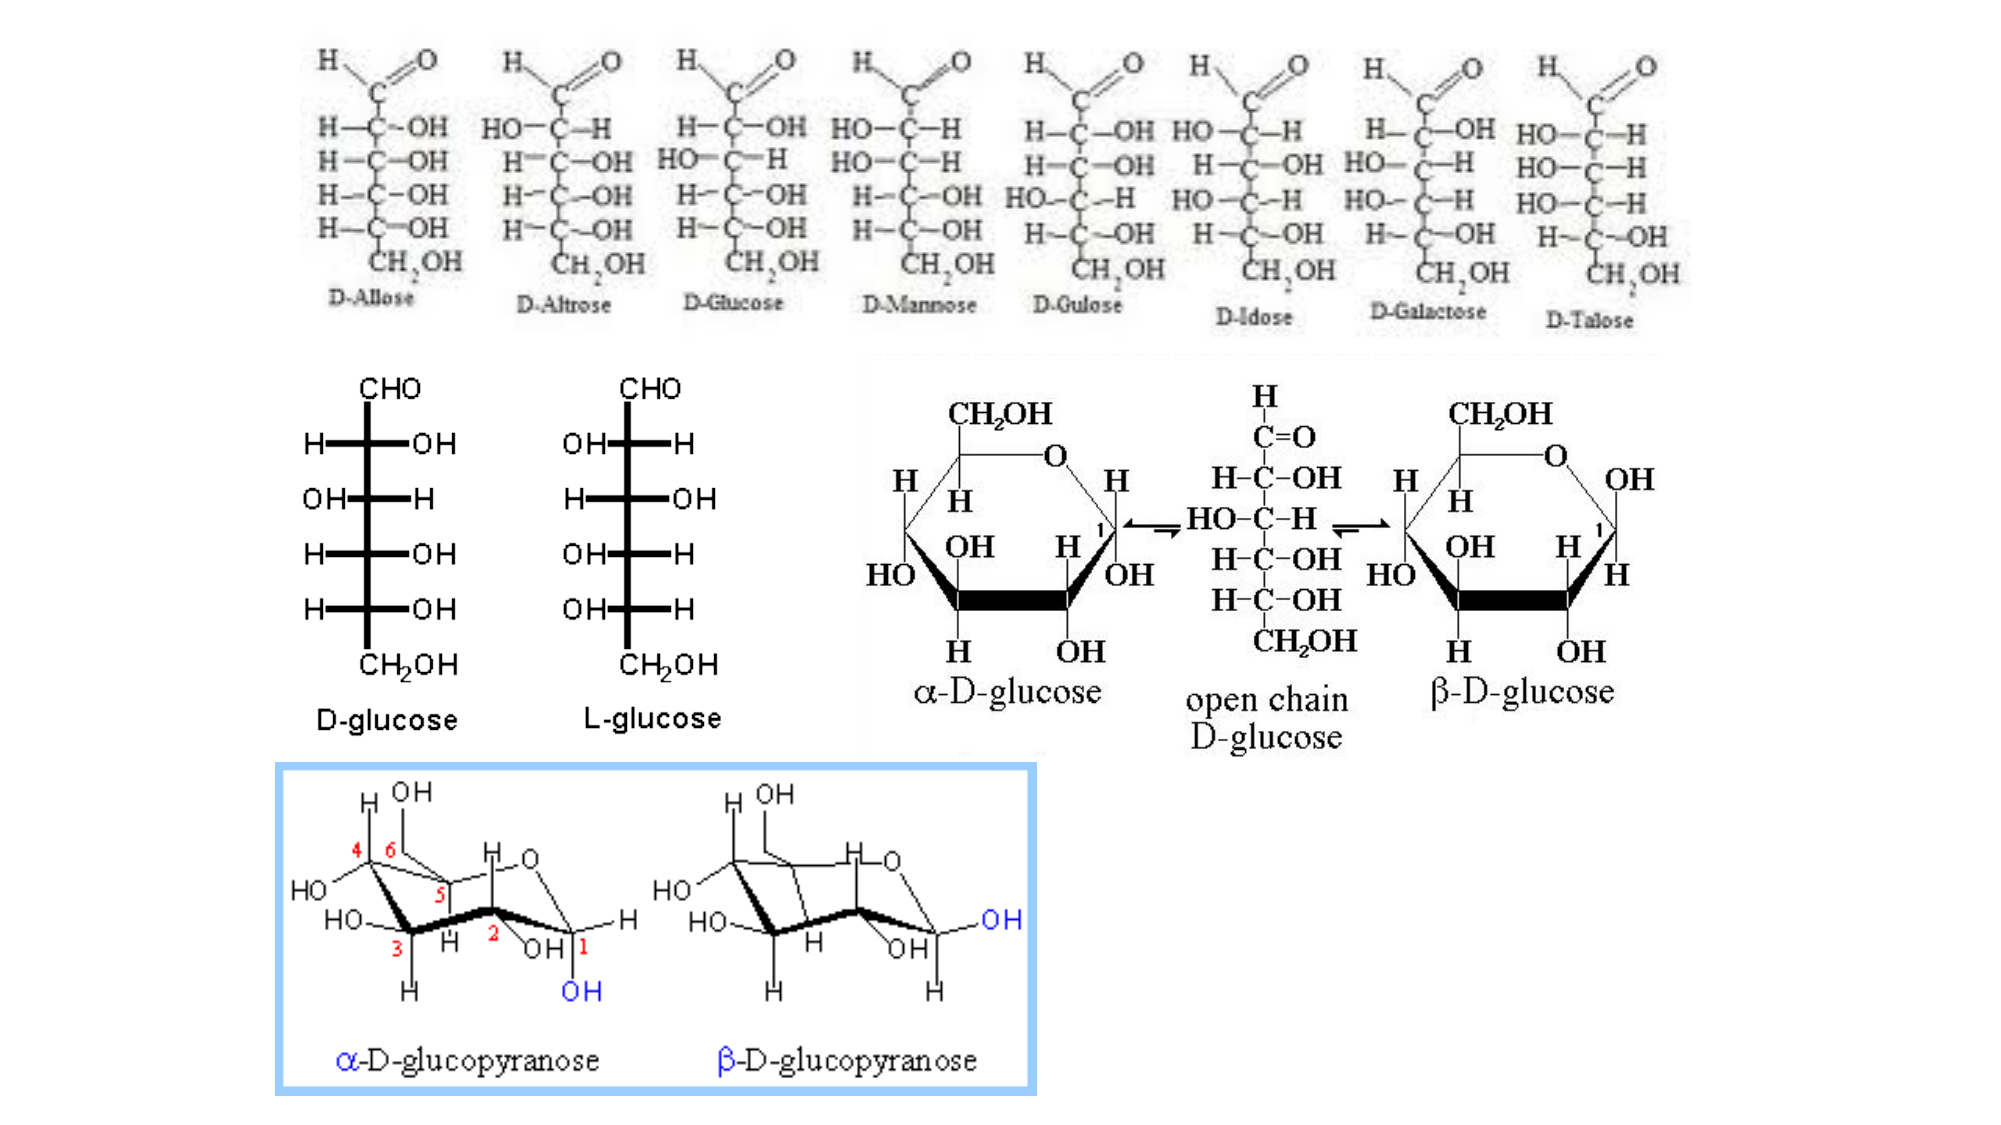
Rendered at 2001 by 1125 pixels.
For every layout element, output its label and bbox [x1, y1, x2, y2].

picture [299, 374, 725, 740]
picture [299, 26, 1697, 350]
picture [274, 354, 1661, 1096]
